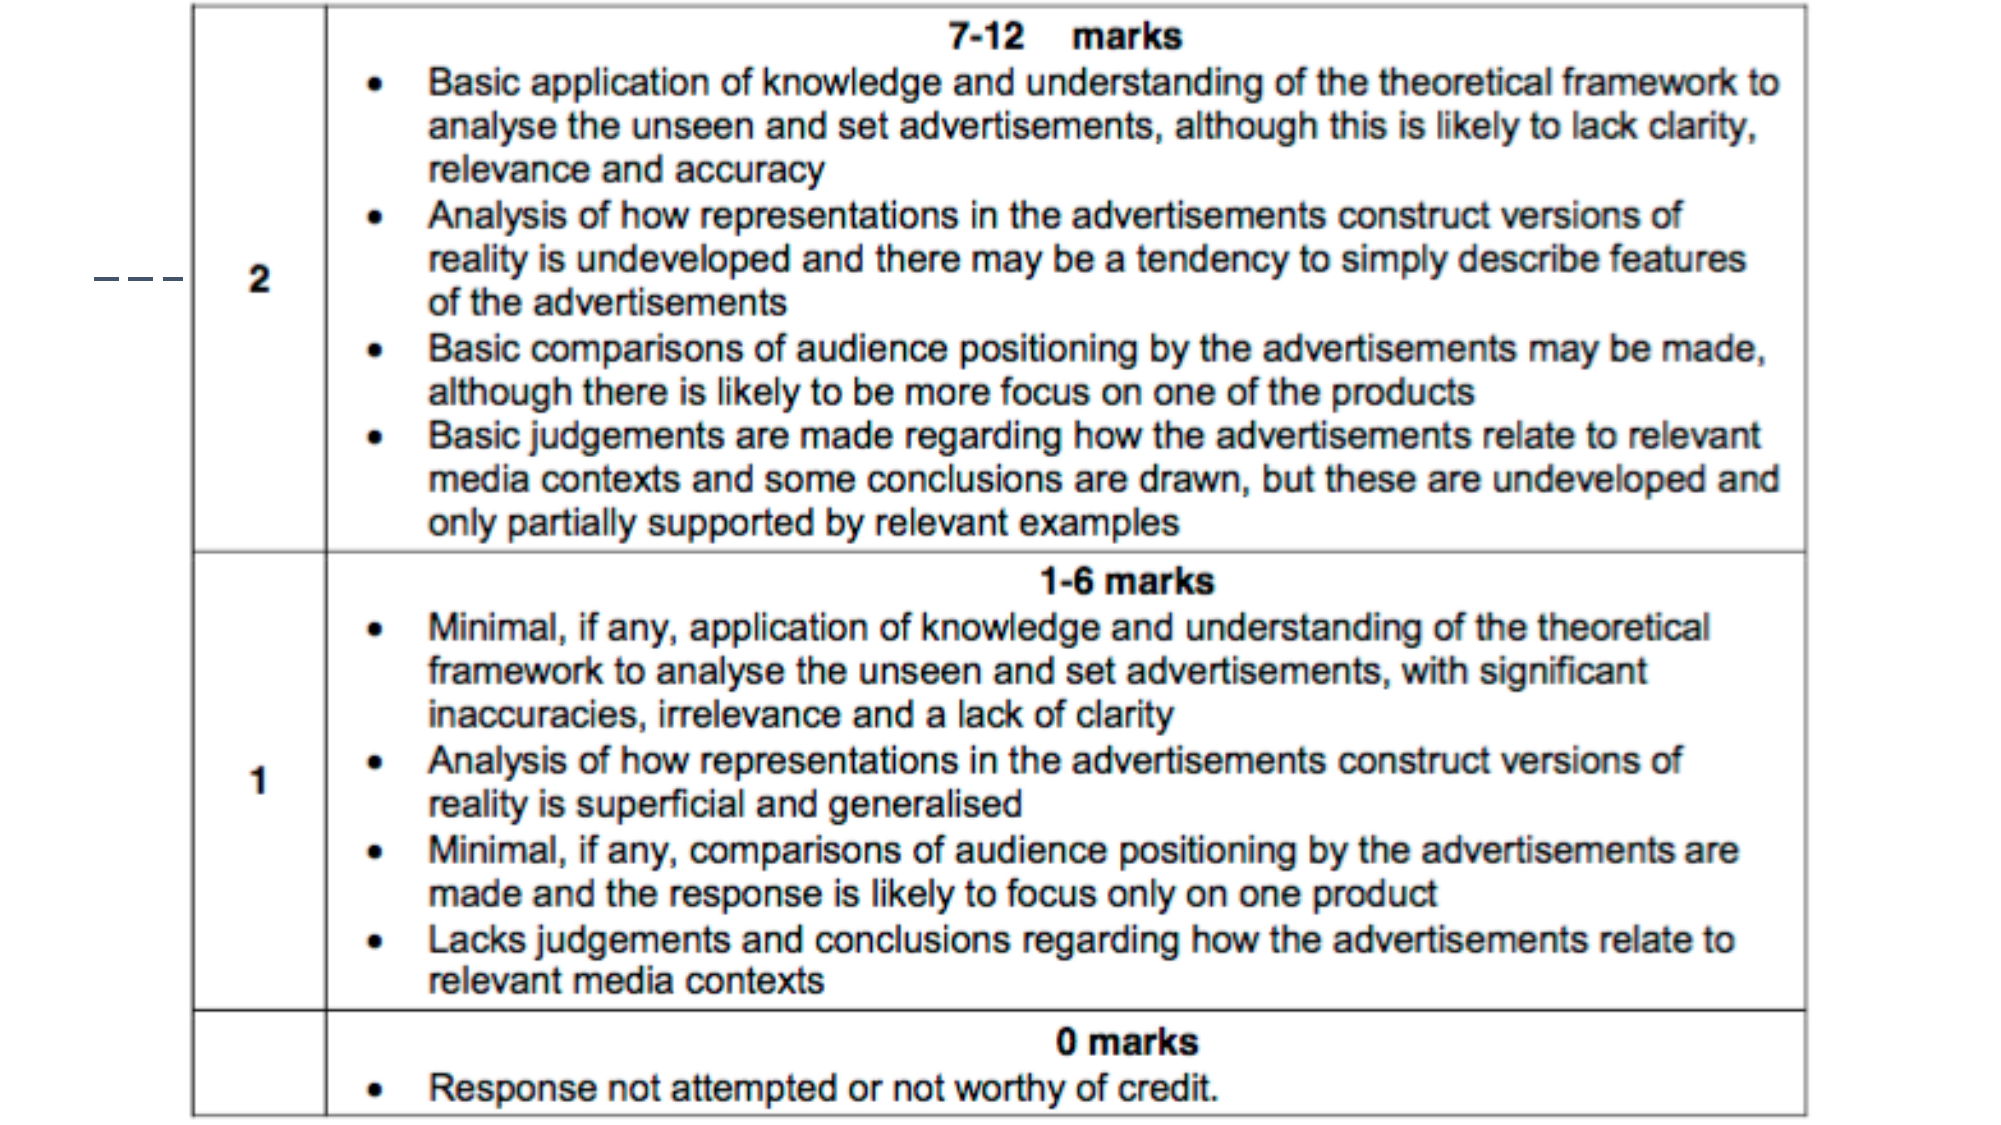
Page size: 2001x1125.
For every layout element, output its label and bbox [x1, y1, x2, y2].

picture [183, 0, 1812, 1125]
